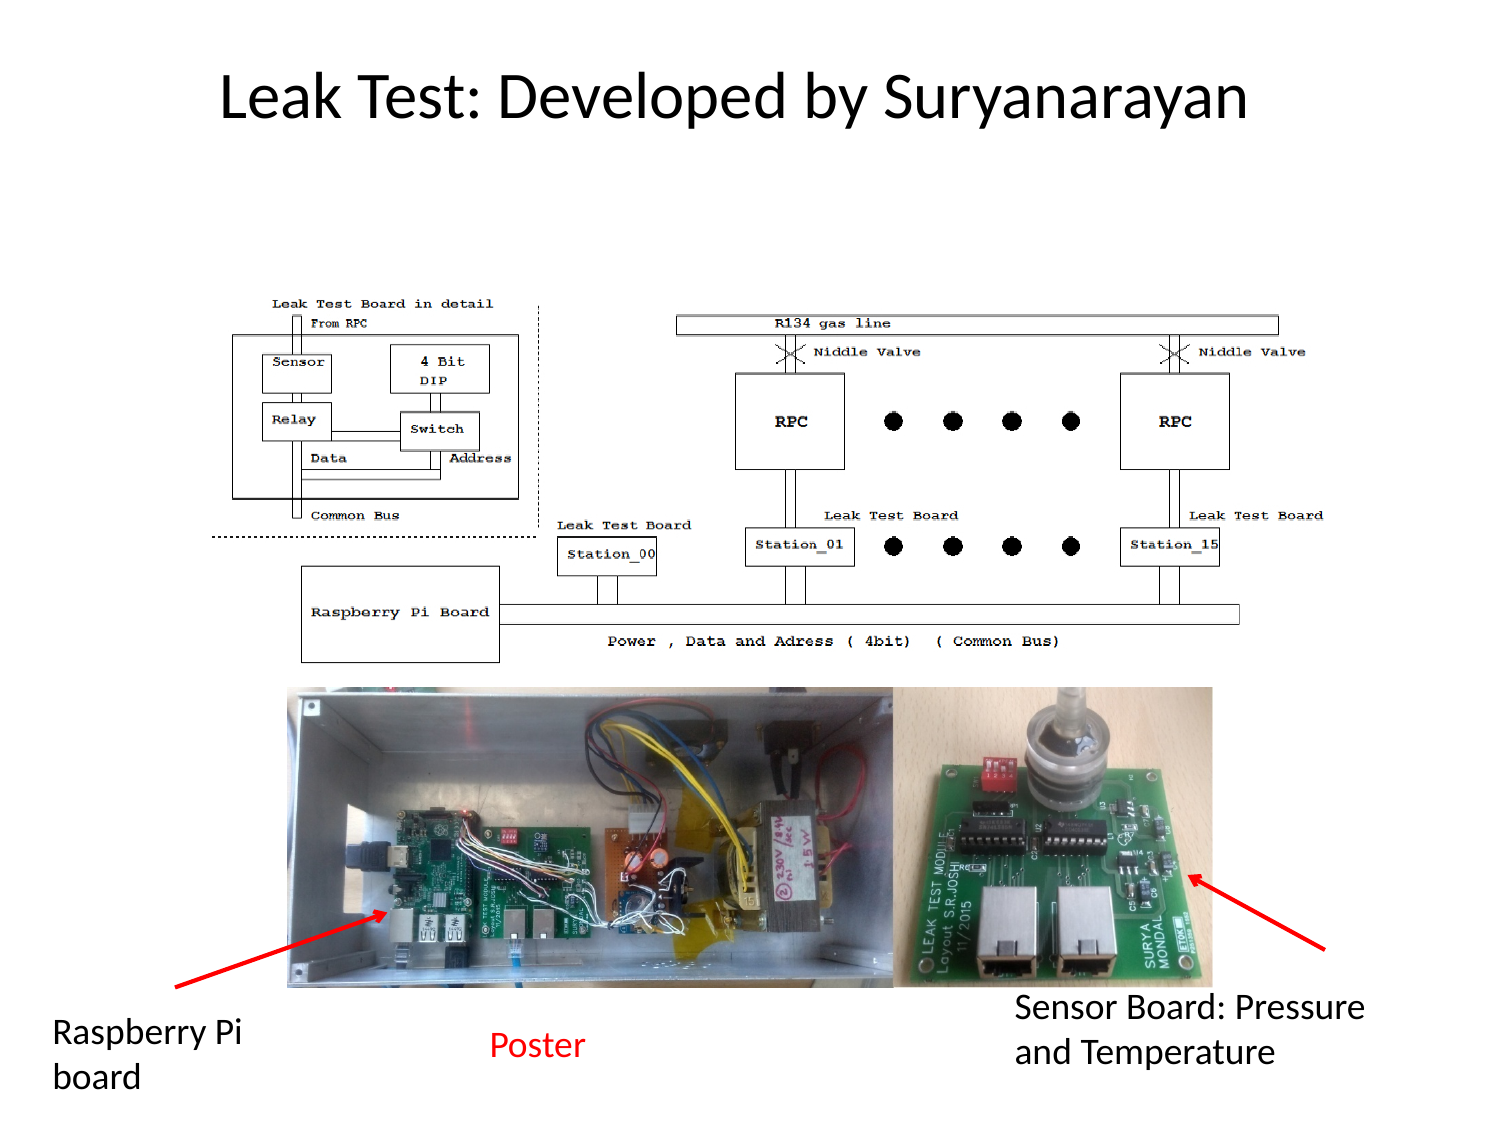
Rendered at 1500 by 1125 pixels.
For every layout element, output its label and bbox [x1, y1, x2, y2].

text_box [37, 44, 1426, 1107]
